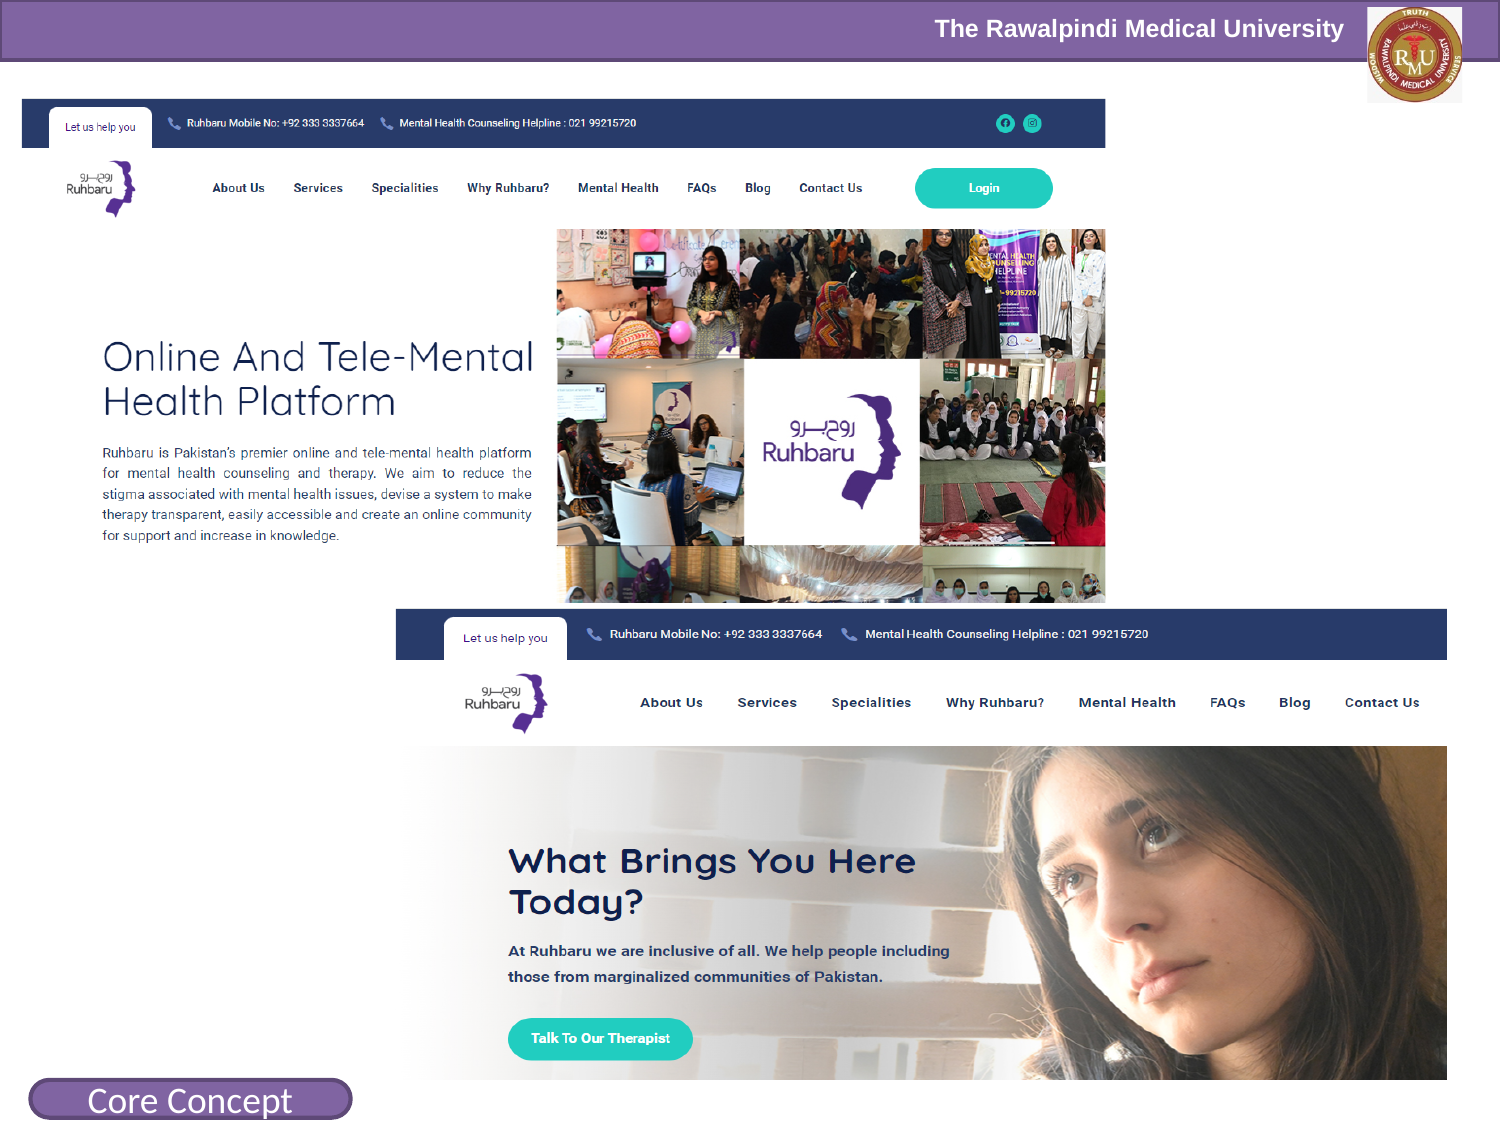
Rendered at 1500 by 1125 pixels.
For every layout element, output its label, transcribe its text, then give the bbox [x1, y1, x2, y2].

picture [395, 605, 1448, 1081]
text_box Core Concept [28, 1077, 353, 1120]
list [21, 98, 1106, 604]
picture [1367, 7, 1463, 103]
